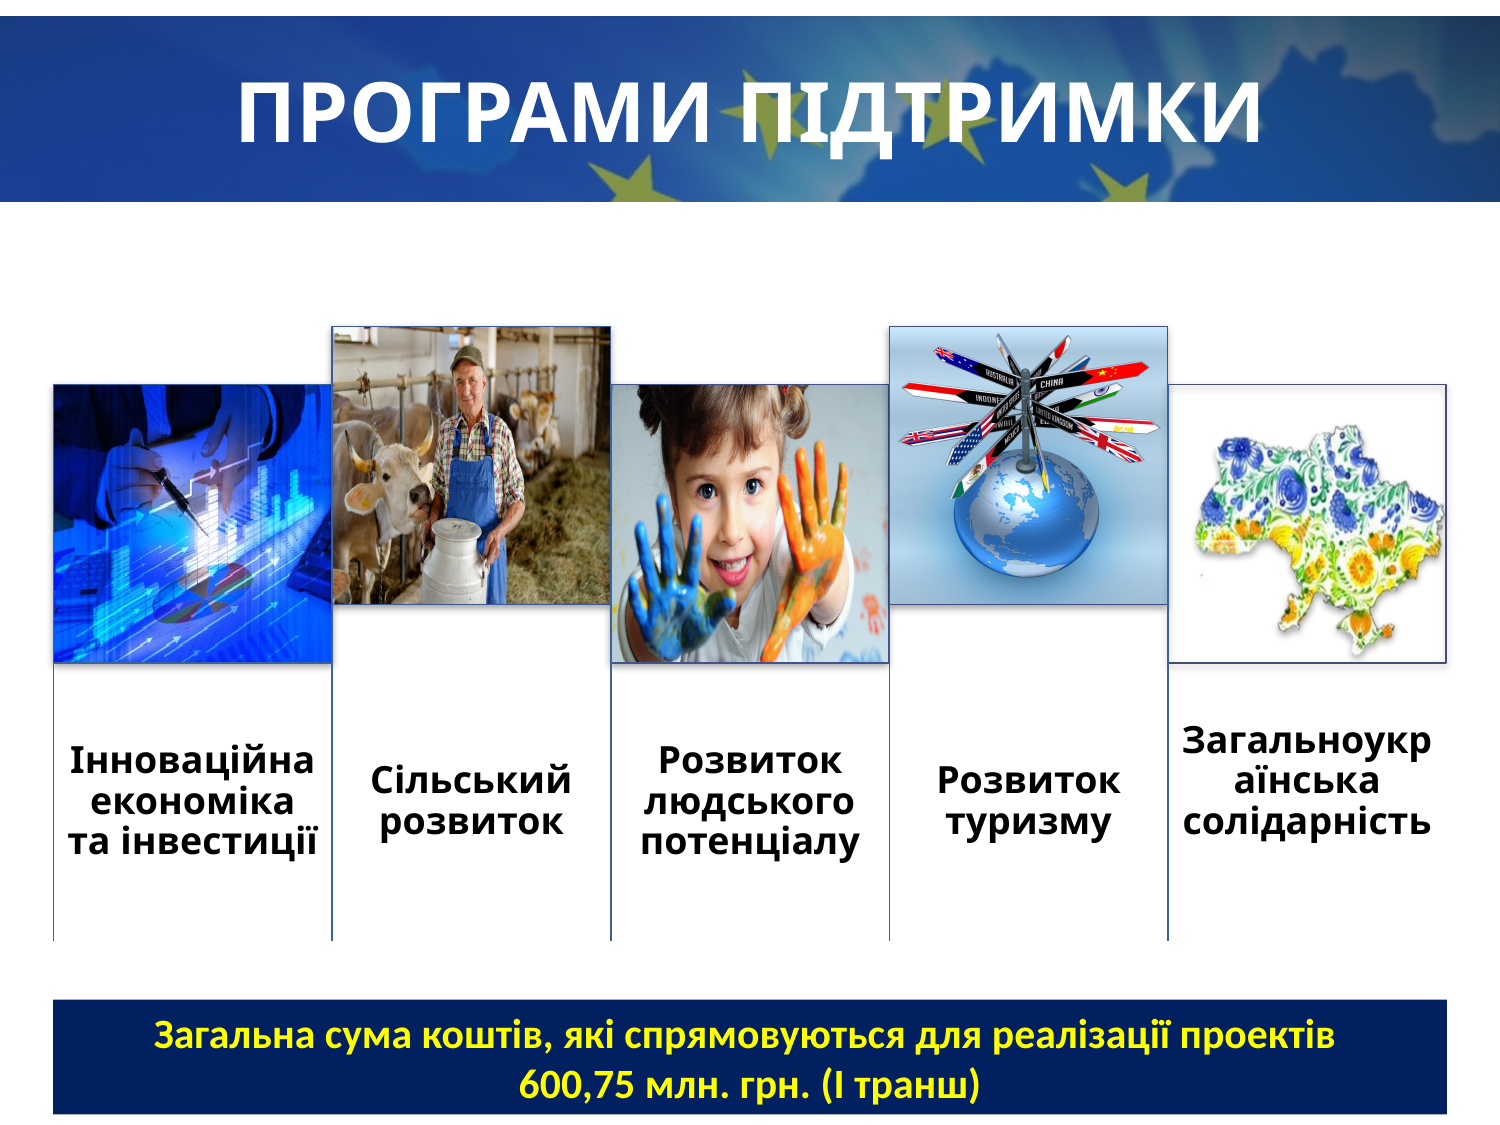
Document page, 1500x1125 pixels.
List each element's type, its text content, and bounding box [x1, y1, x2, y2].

text_box Загальна сума коштів, які спрямовуються для реалізації проектів 600,75 млн. грн. (І транш) [53, 1090, 1447, 1115]
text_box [52, 243, 1448, 1083]
picture [0, 6, 1500, 202]
